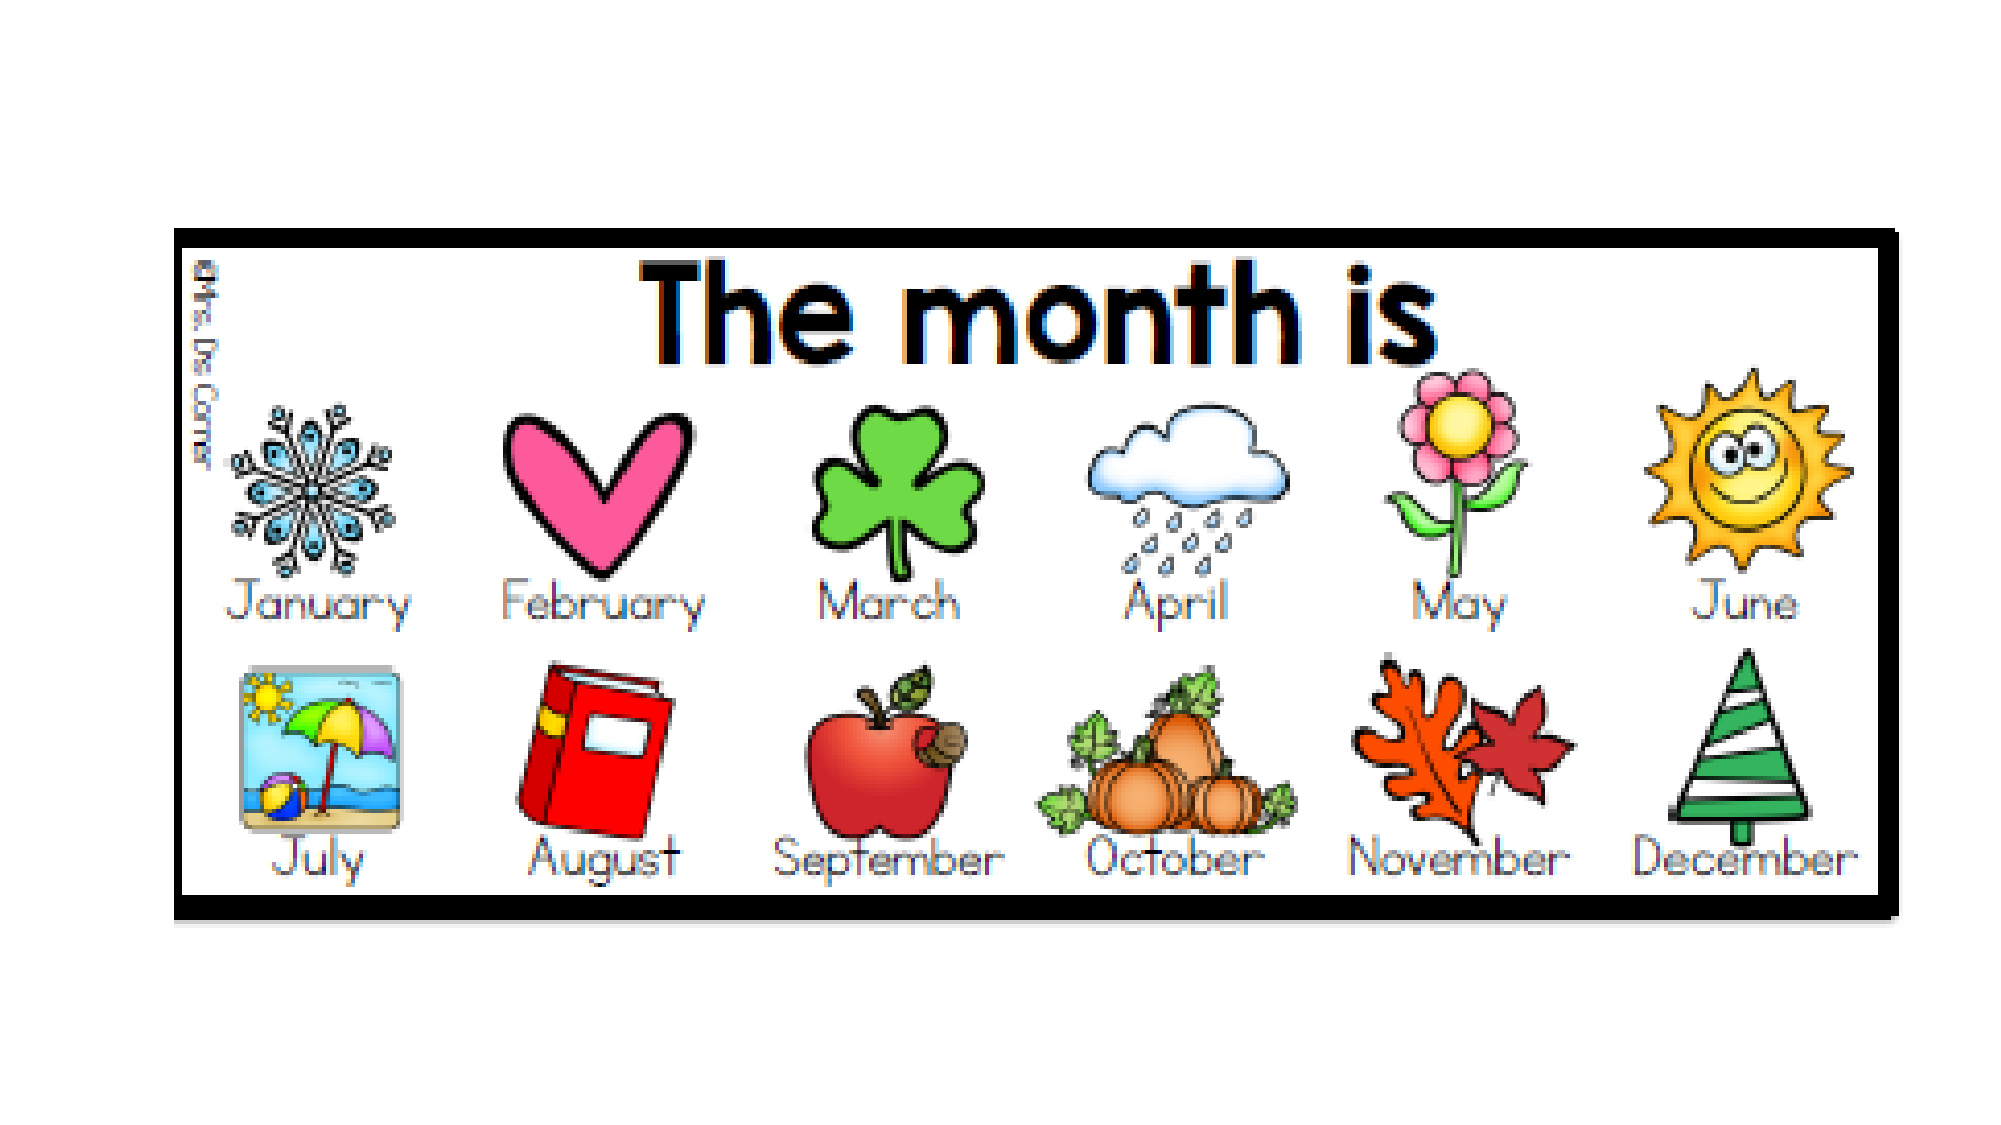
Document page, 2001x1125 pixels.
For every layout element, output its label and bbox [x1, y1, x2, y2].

picture [174, 228, 1916, 933]
